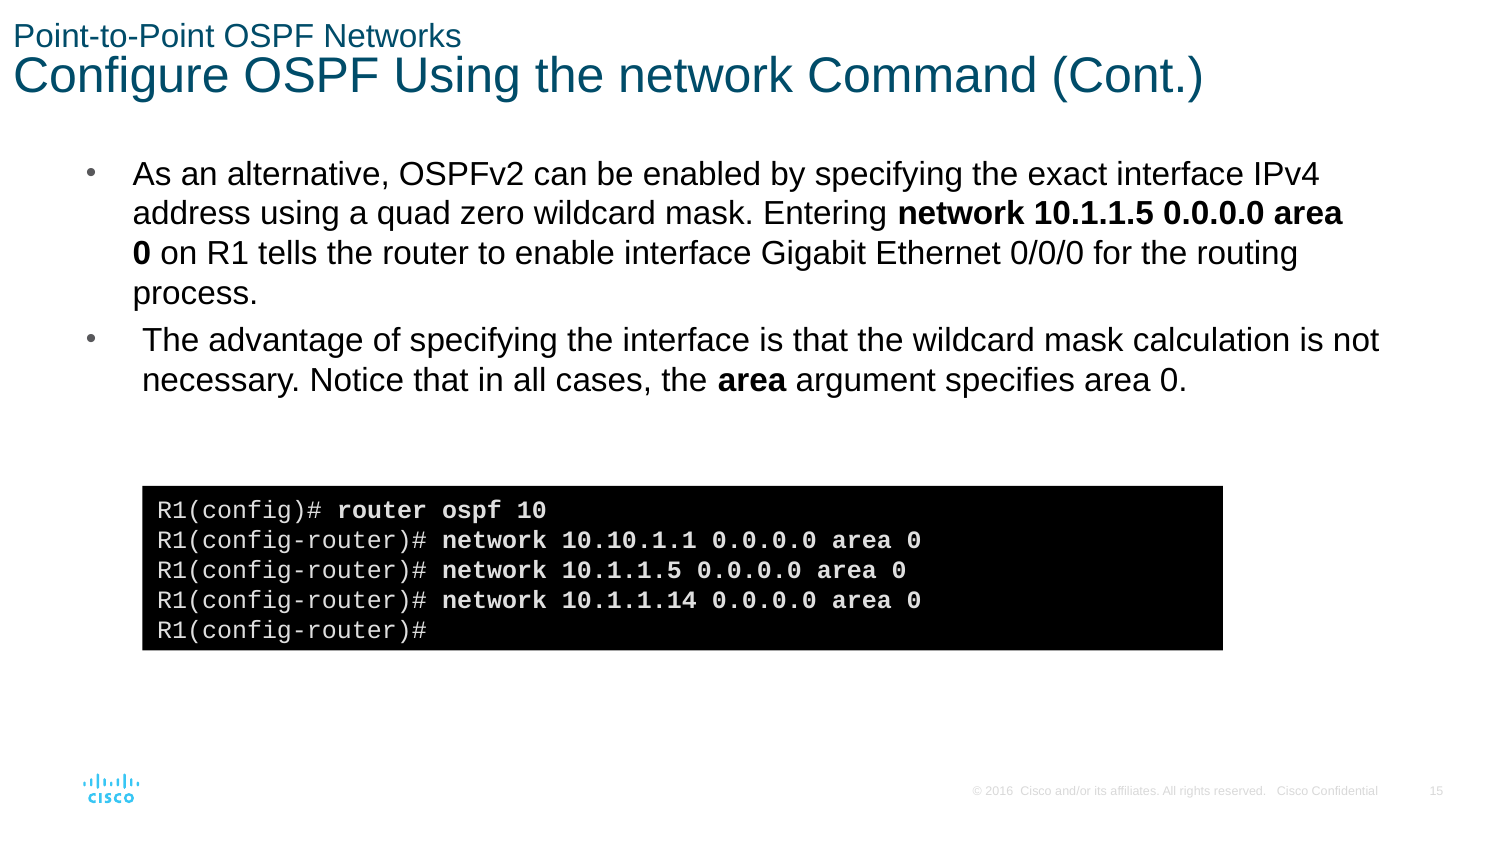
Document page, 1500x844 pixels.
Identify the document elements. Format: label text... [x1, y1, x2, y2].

title Point-to-Point OSPF Networks Configure OSPF Using the network Command (Cont.) [0, 1, 1368, 122]
list As an alternative, OSPFv2 can be enabled by specifying the exact interface IPv4 address using a quad zero wildcard mask. Entering network 10.1.1.5 0.0.0.0 area 0 on R1 tells the router to enable interface Gigabit Ethernet 0/0/0 for the routing process. The advantage of specifying the interface is that the wildcard mask calculation is not necessary. Notice that in all cases, the area argument specifies area 0. [70, 144, 1430, 463]
text_box R1(config)# router ospf 10 R1(config-router)# network 10.10.1.1 0.0.0.0 area 0 R1(config-router)# network 10.1.1.5 0.0.0.0 area 0 R1(config-router)# network 10.1.1.14 0.0.0.0 area 0 R1(config-router)# [142, 485, 1223, 651]
